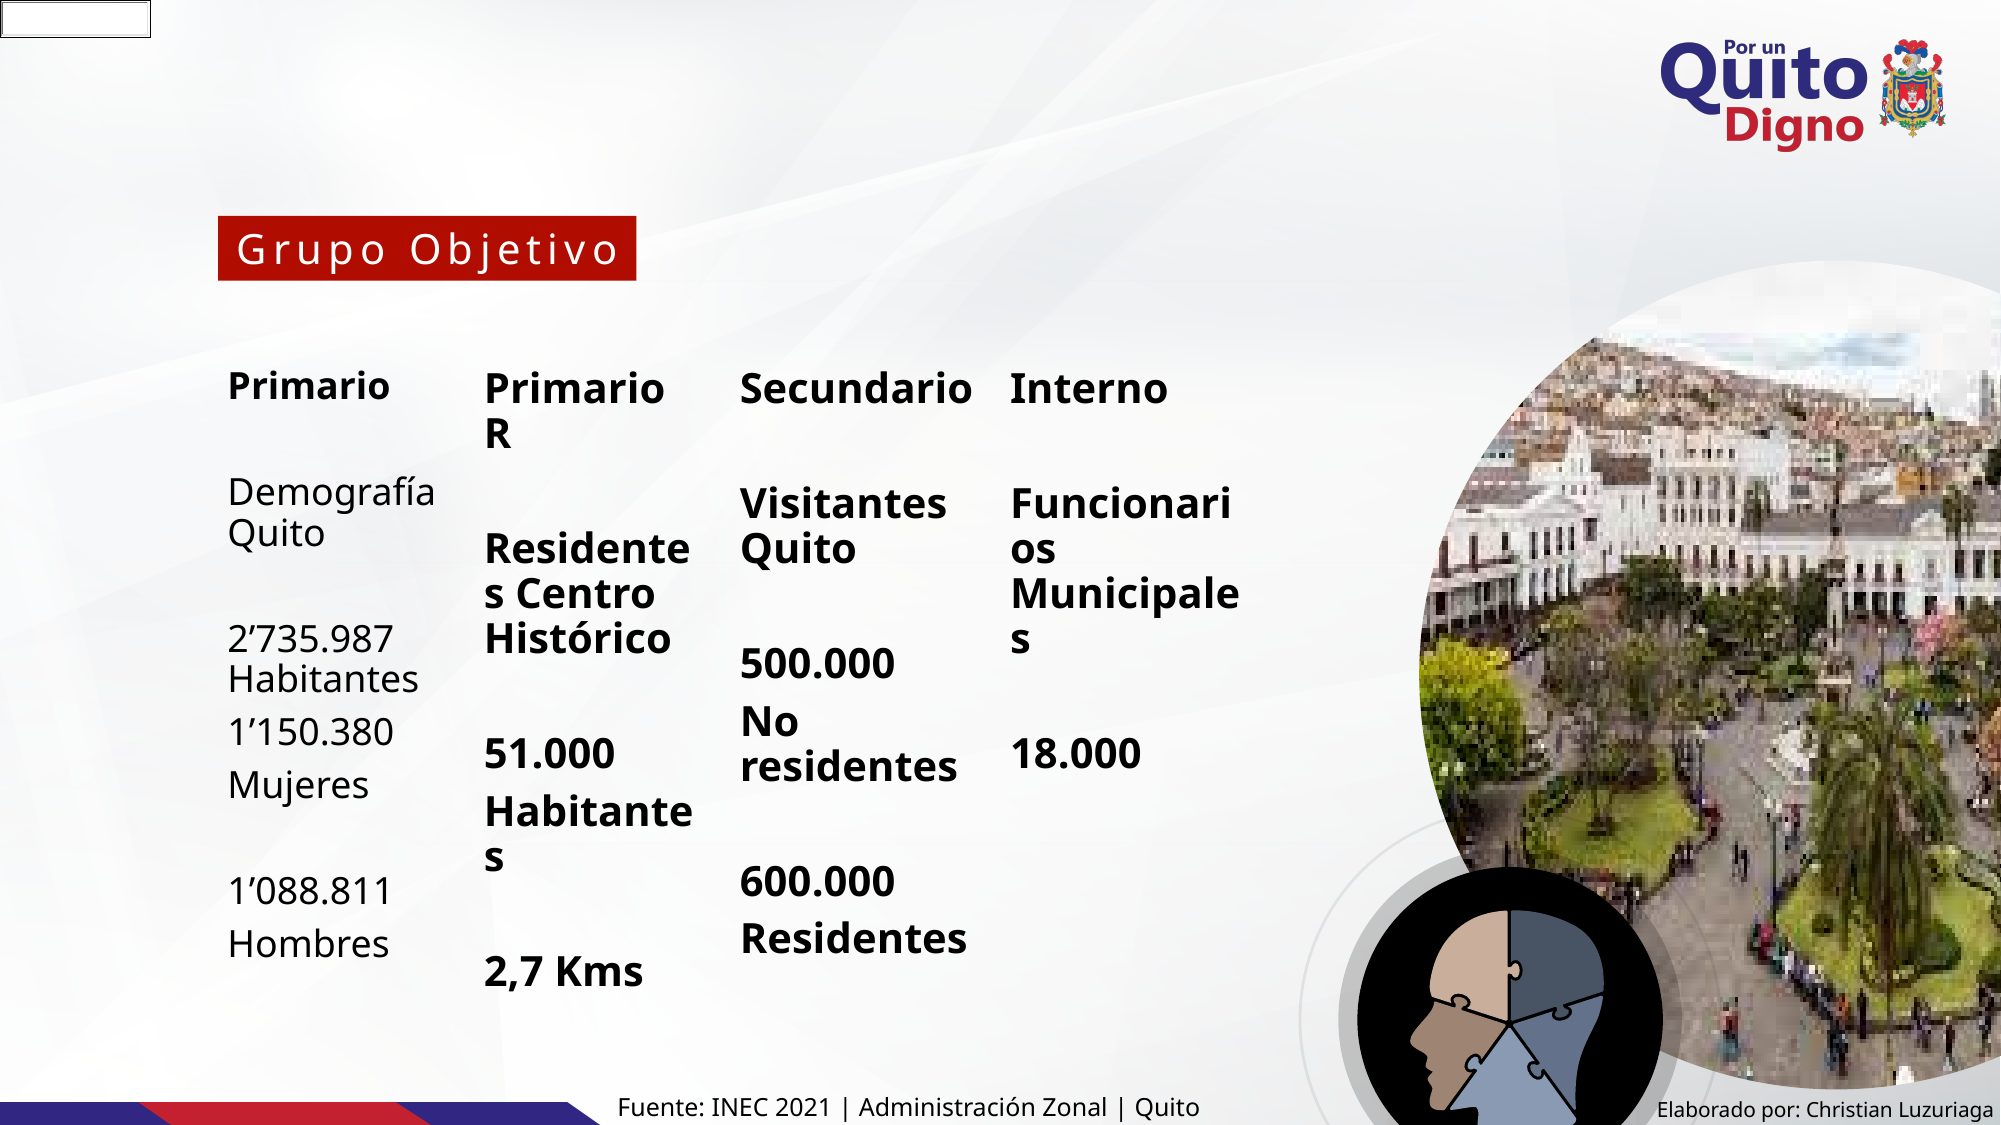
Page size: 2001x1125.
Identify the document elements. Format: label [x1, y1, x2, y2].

picture [2, 1, 149, 36]
text_box [1409, 909, 1606, 1125]
picture [0, 0, 2000, 1125]
text_box [1298, 808, 1722, 1125]
